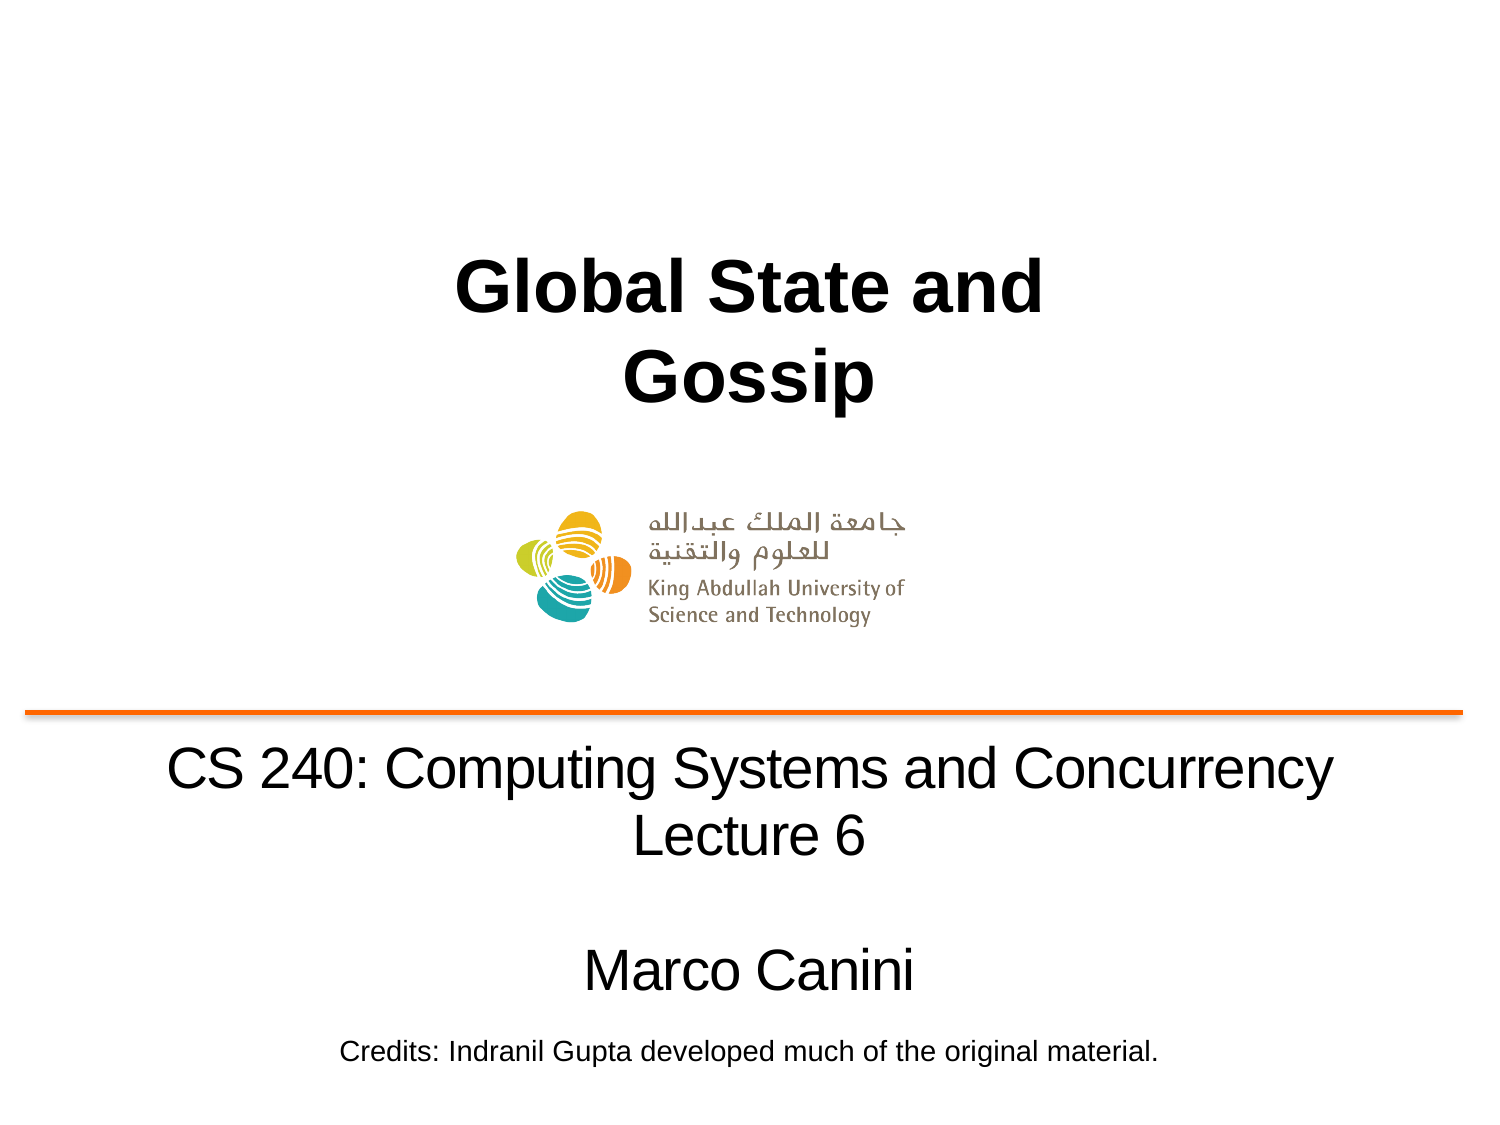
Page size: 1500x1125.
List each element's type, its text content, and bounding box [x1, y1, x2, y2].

title Global State and Gossip [62, 112, 1438, 425]
text_box Credits: Indranil Gupta developed much of the original material. [324, 1025, 1176, 1075]
subtitle CS 240: Computing Systems and Concurrency Lecture 6 Marco Canini [62, 737, 1438, 1026]
picture [472, 480, 1028, 662]
